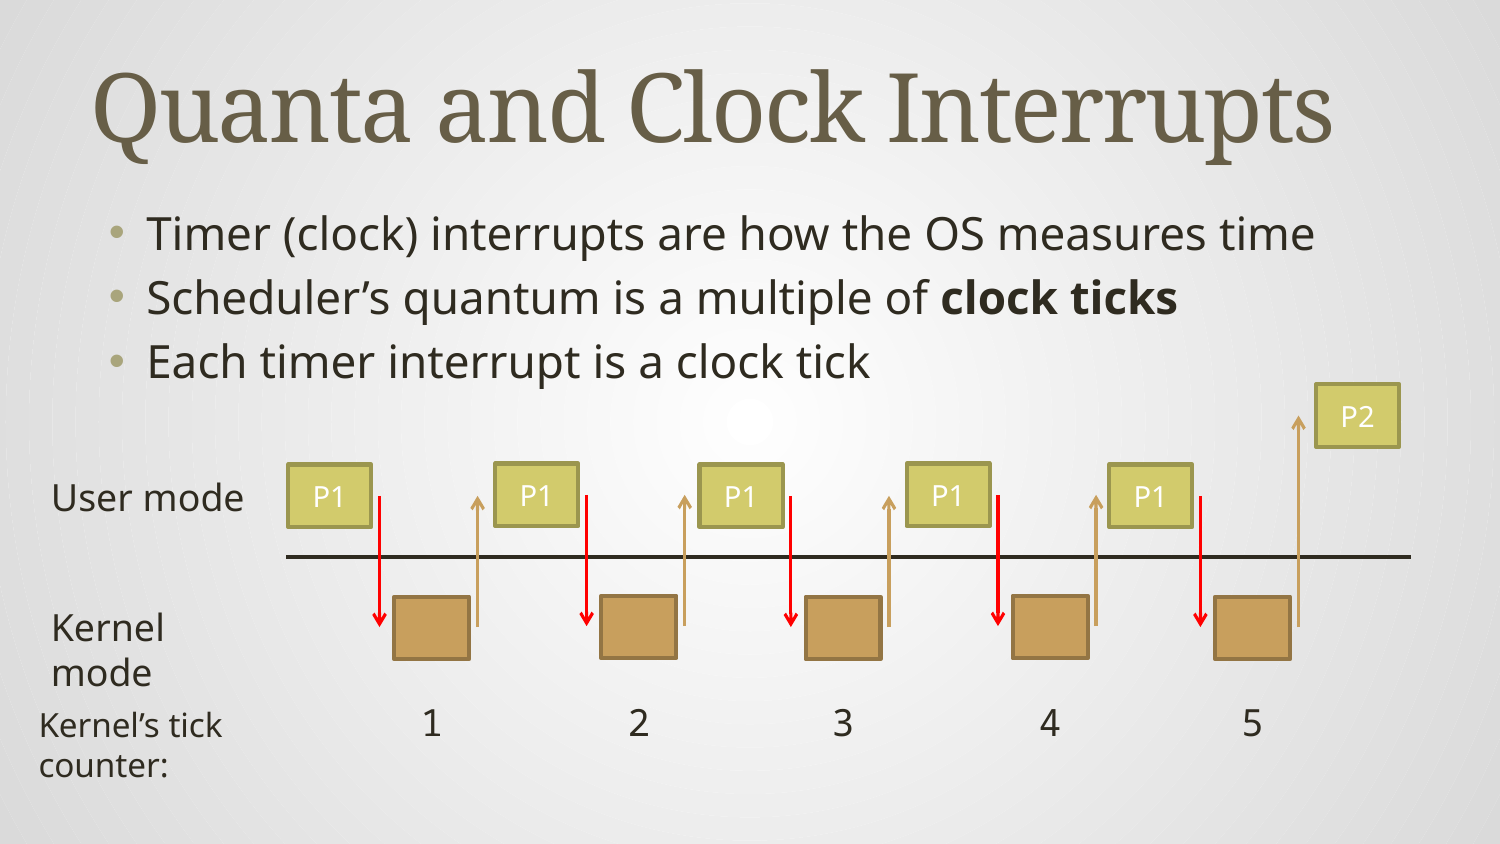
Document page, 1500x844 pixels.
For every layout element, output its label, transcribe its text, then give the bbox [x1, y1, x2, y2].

text_box [1213, 595, 1292, 661]
text_box [392, 595, 471, 661]
text_box 2 [612, 691, 665, 751]
text_box [1011, 594, 1090, 660]
text_box User mode [36, 466, 274, 527]
text_box P1 [905, 461, 992, 528]
text_box [599, 594, 678, 660]
text_box P1 [286, 462, 373, 529]
text_box 3 [817, 691, 870, 751]
text_box P2 [1314, 382, 1401, 449]
list Timer (clock) interrupts are how the OS measures time Scheduler’s quantum is a multiple of clock ticks Each timer interrupt is a clock tick [75, 196, 1425, 788]
text_box 4 [1024, 691, 1077, 751]
title Quanta and Clock Interrupts [75, 33, 1425, 175]
text_box Kernel’s tick counter: [23, 696, 368, 792]
text_box P1 [493, 461, 580, 528]
text_box Kernel mode [36, 596, 274, 696]
text_box P1 [697, 462, 785, 529]
text_box P1 [1107, 462, 1194, 529]
text_box [804, 595, 883, 661]
text_box 1 [405, 691, 458, 751]
text_box 5 [1226, 691, 1279, 751]
